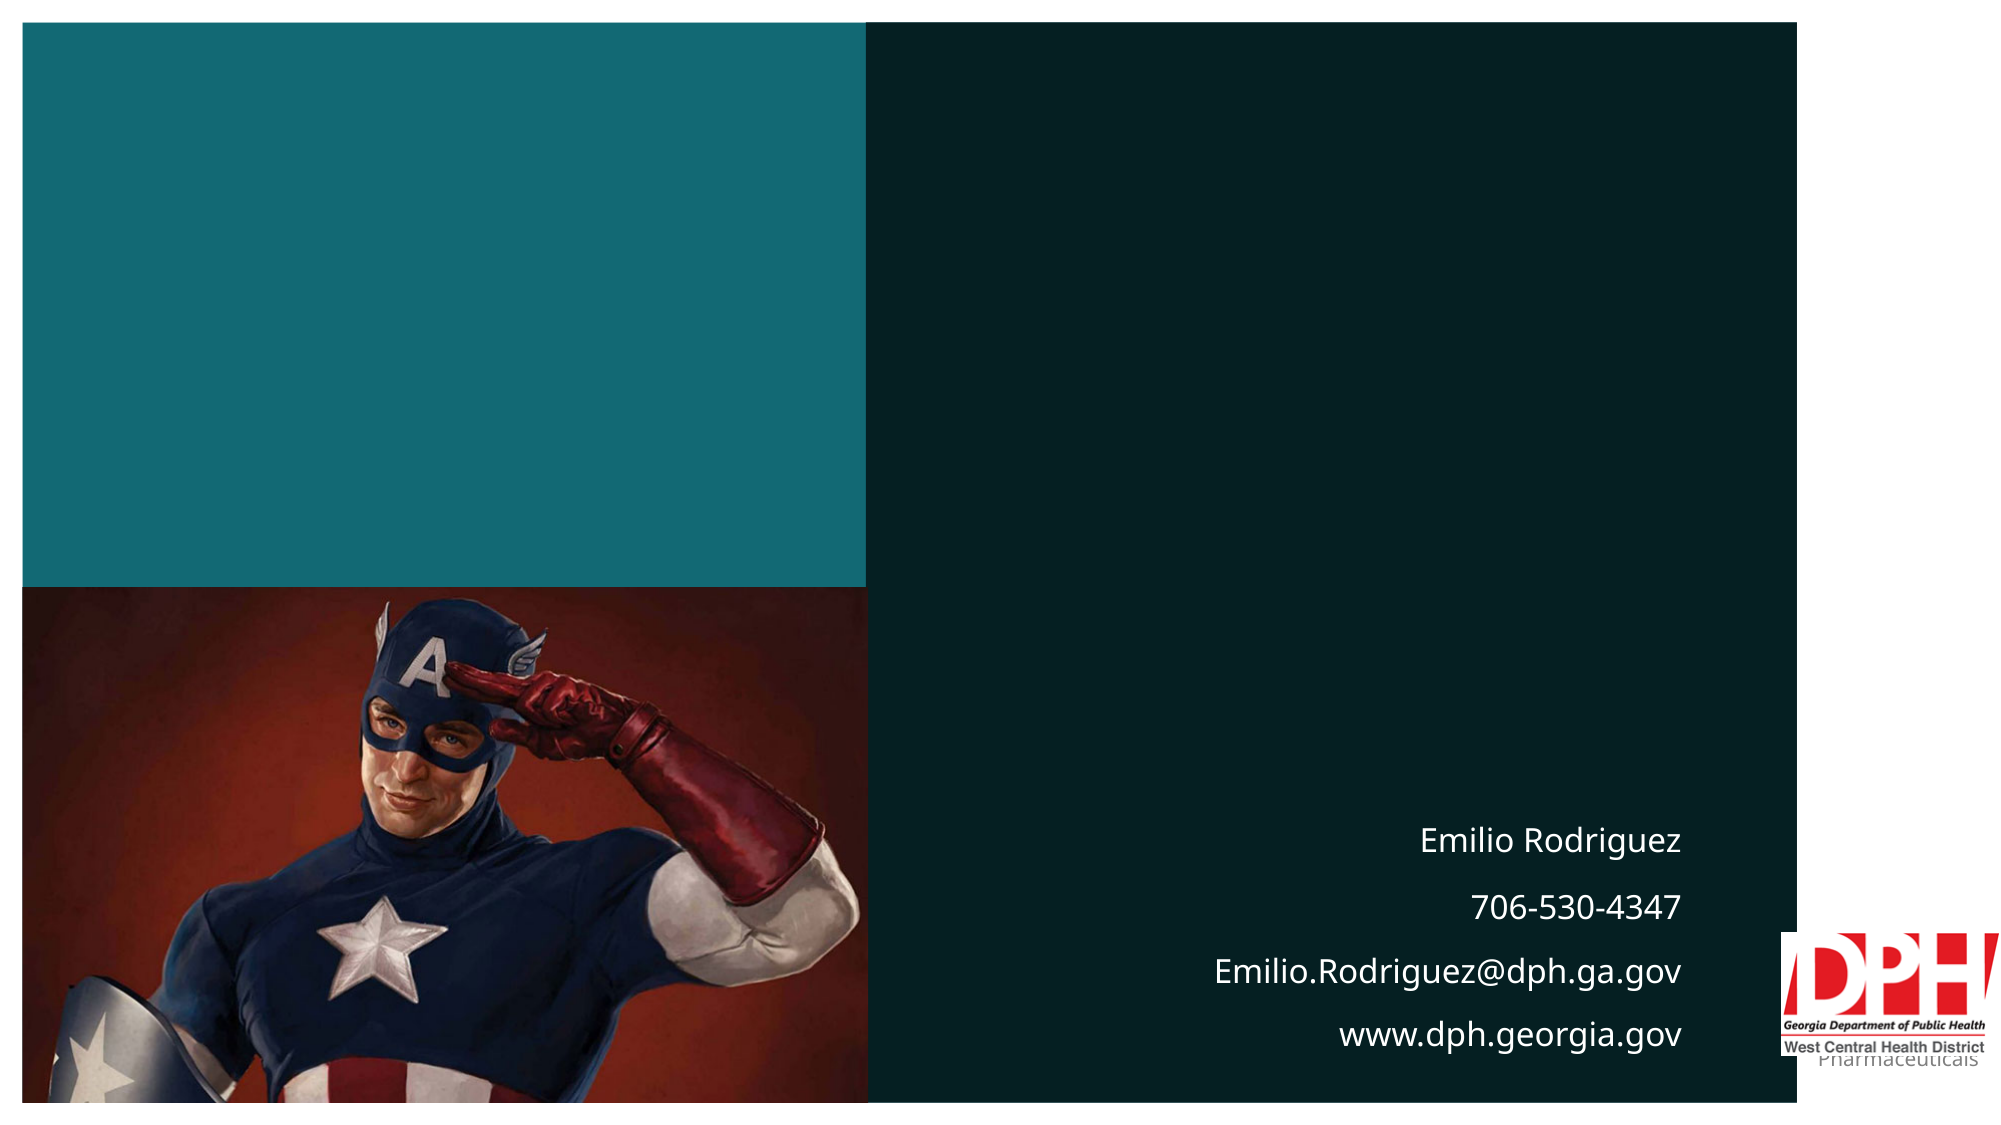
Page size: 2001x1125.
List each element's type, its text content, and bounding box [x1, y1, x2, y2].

subtitle Emilio Rodriguez [914, 824, 1683, 869]
list 706-530-4347 [914, 890, 1683, 933]
picture [22, 587, 869, 1103]
picture [1781, 932, 1999, 1056]
list Emilio.Rodriguez@dph.ga.gov [914, 954, 1683, 996]
list www.dph.georgia.gov [914, 1017, 1683, 1060]
